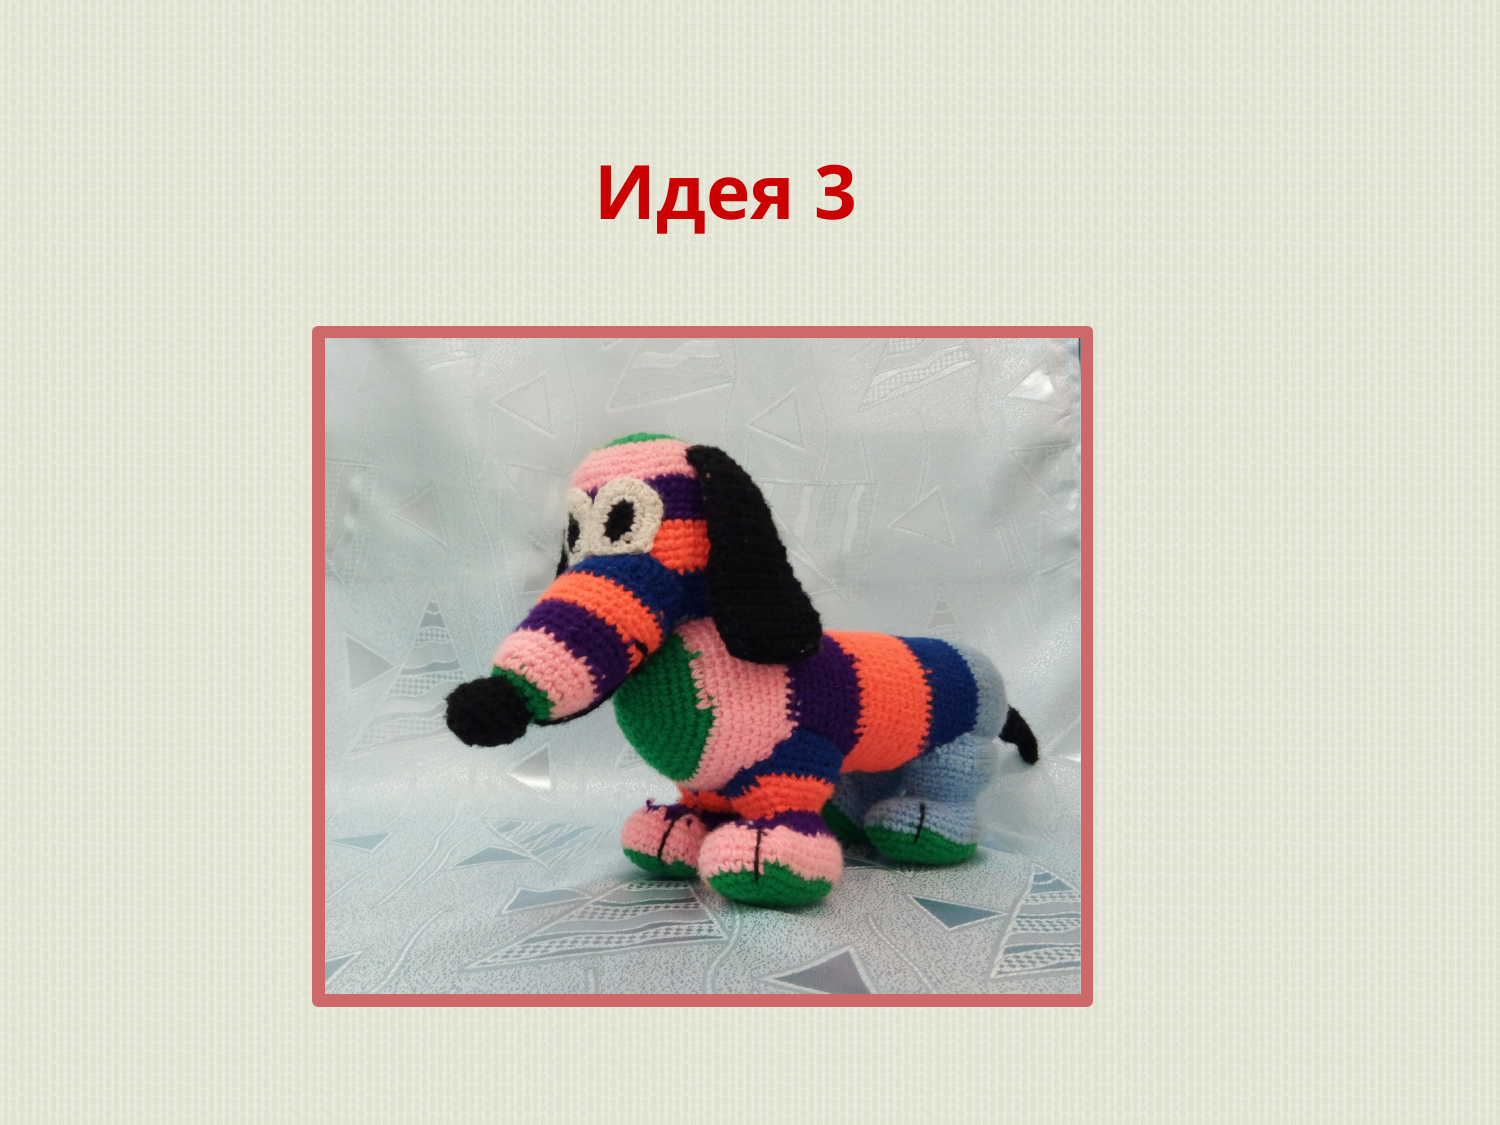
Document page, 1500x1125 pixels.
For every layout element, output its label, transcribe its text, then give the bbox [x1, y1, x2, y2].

text_box Идея 3 [371, 137, 1081, 242]
picture [324, 337, 1081, 995]
